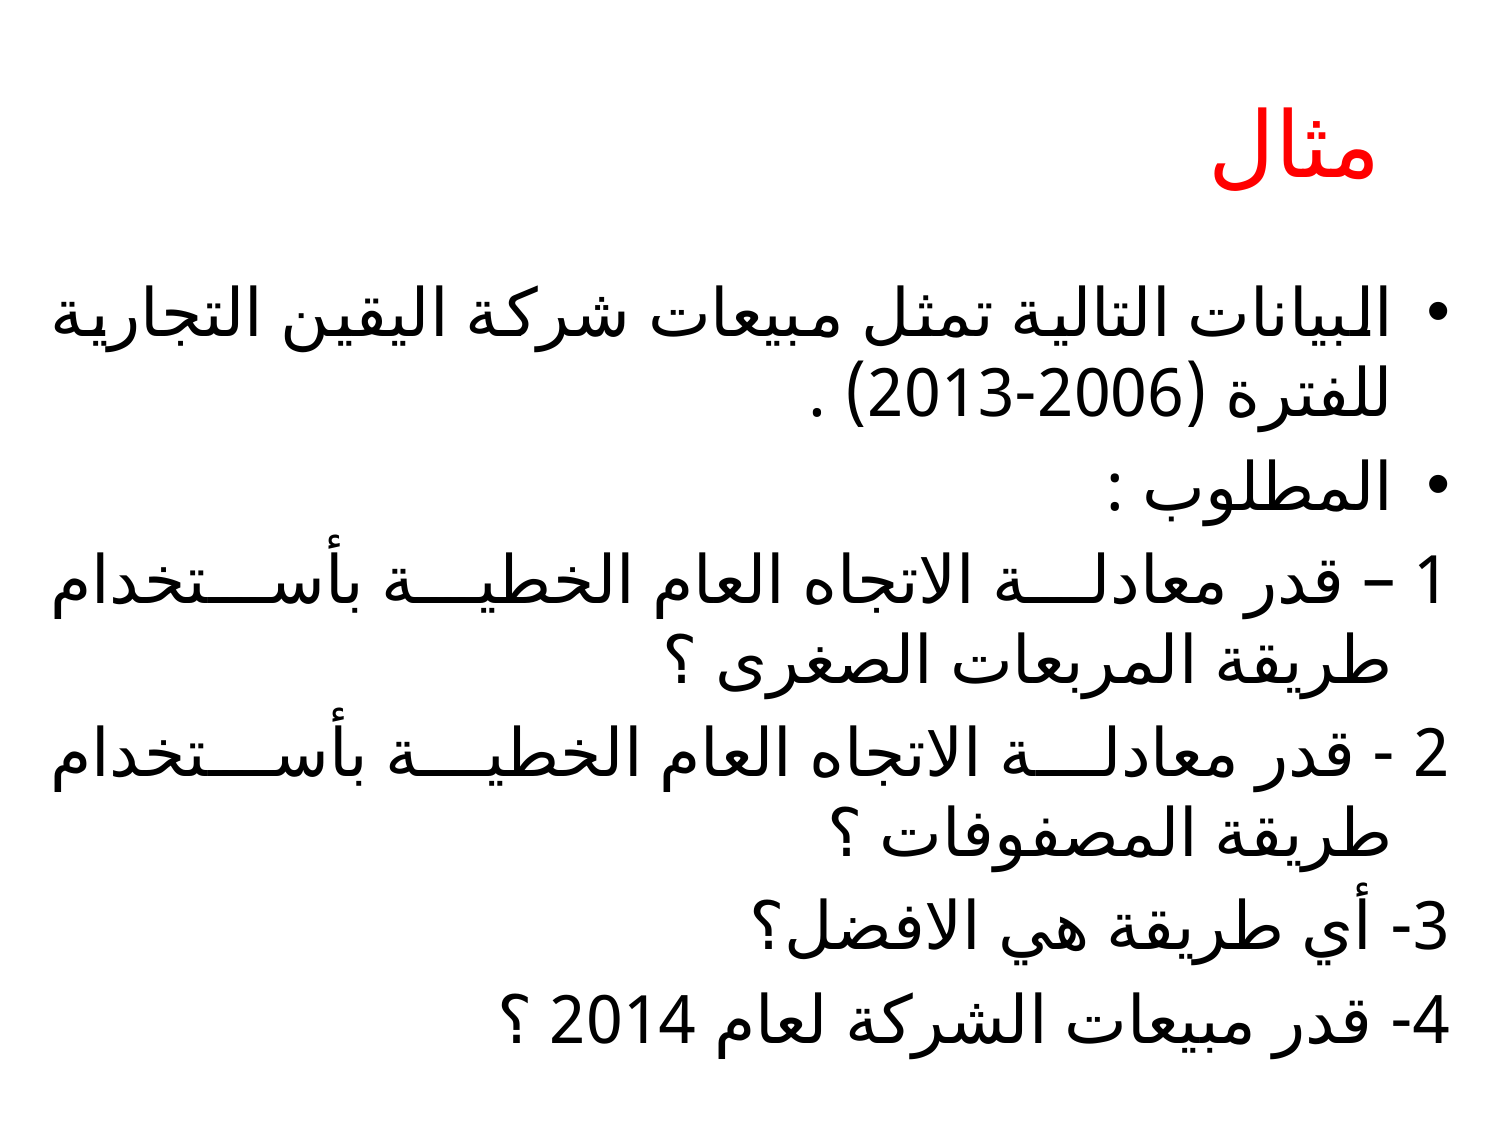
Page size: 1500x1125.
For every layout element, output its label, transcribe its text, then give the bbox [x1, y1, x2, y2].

list البيانات التالية تمثل مبيعات شركة اليقين التجارية للفترة (2006-2013) . المطلوب : 1 – قدر معادلة الاتجاه العام الخطية بأستخدام طريقة المربعات الصغرى ؟ 2 - قدر معادلة الاتجاه العام الخطية بأستخدام طريقة المصفوفات ؟ 3- أي طريقة هي الافضل؟ 4- قدر مبيعات الشركة لعام 2014 ؟ [35, 262, 1465, 1005]
title مثال [1136, 46, 1454, 235]
